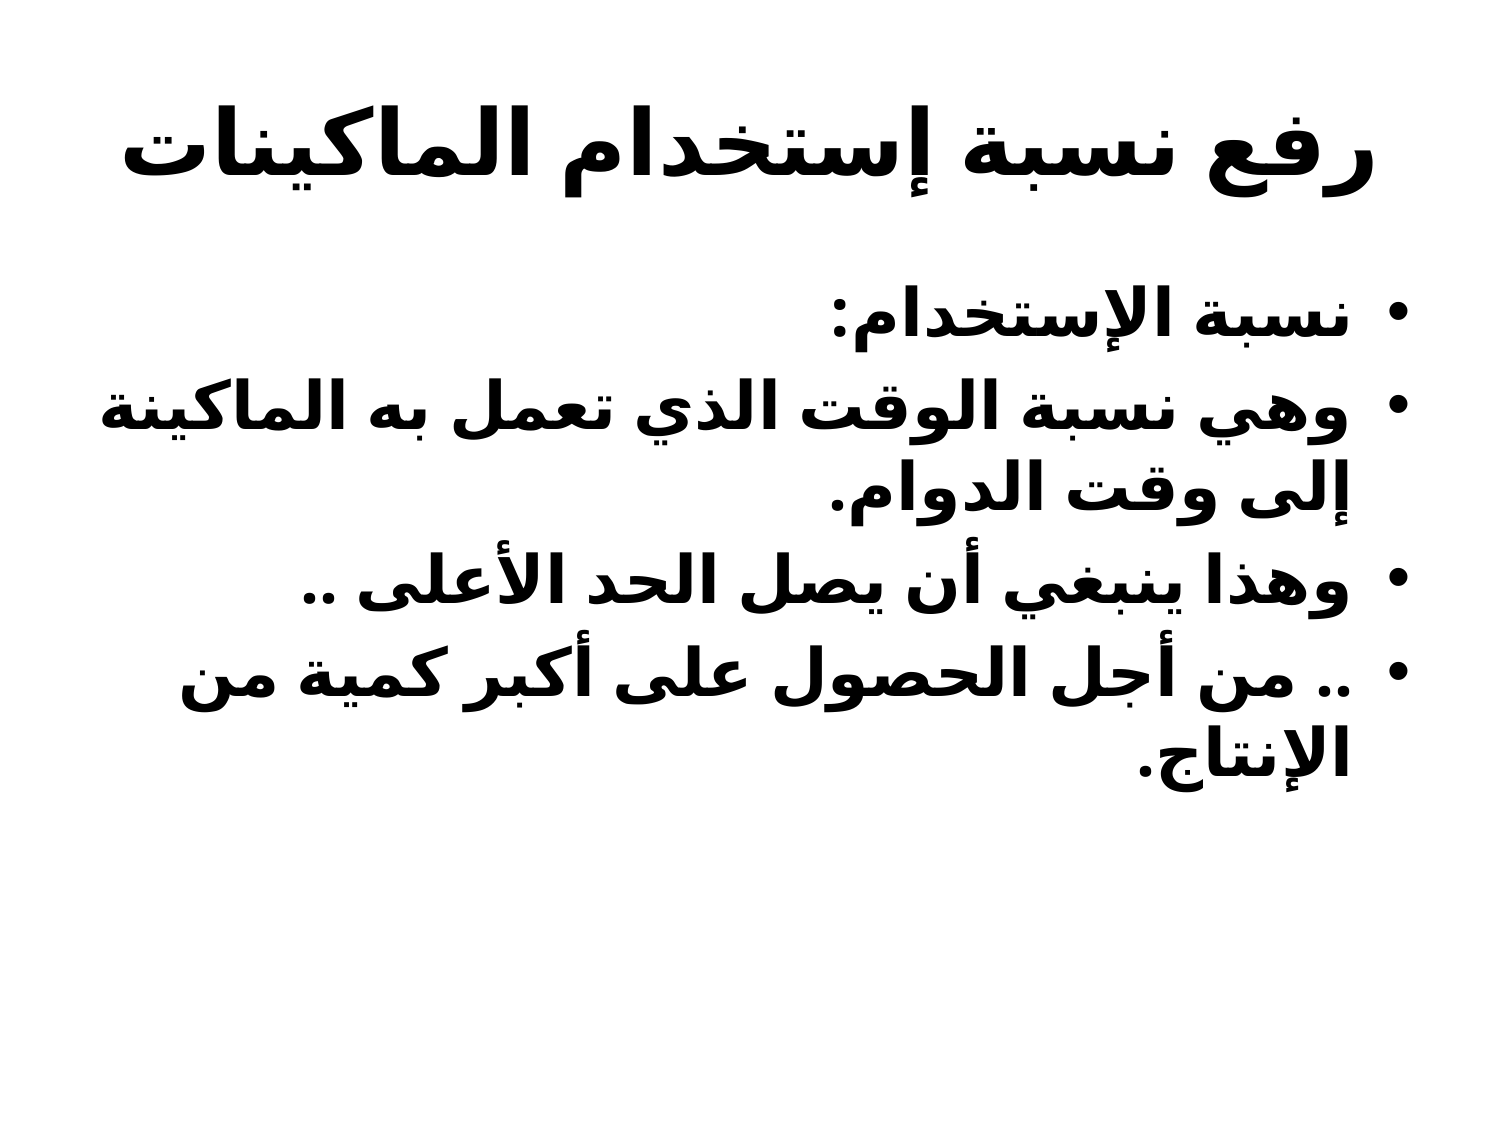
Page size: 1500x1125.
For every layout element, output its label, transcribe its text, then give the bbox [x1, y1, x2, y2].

list نسبة الإستخدام: وهي نسبة الوقت الذي تعمل به الماكينة إلى وقت الدوام. وهذا ينبغي أن يصل الحد الأعلى .. .. من أجل الحصول على أكبر كمية من الإنتاج. [75, 262, 1425, 1005]
title رفع نسبة إستخدام الماكينات [75, 45, 1425, 233]
